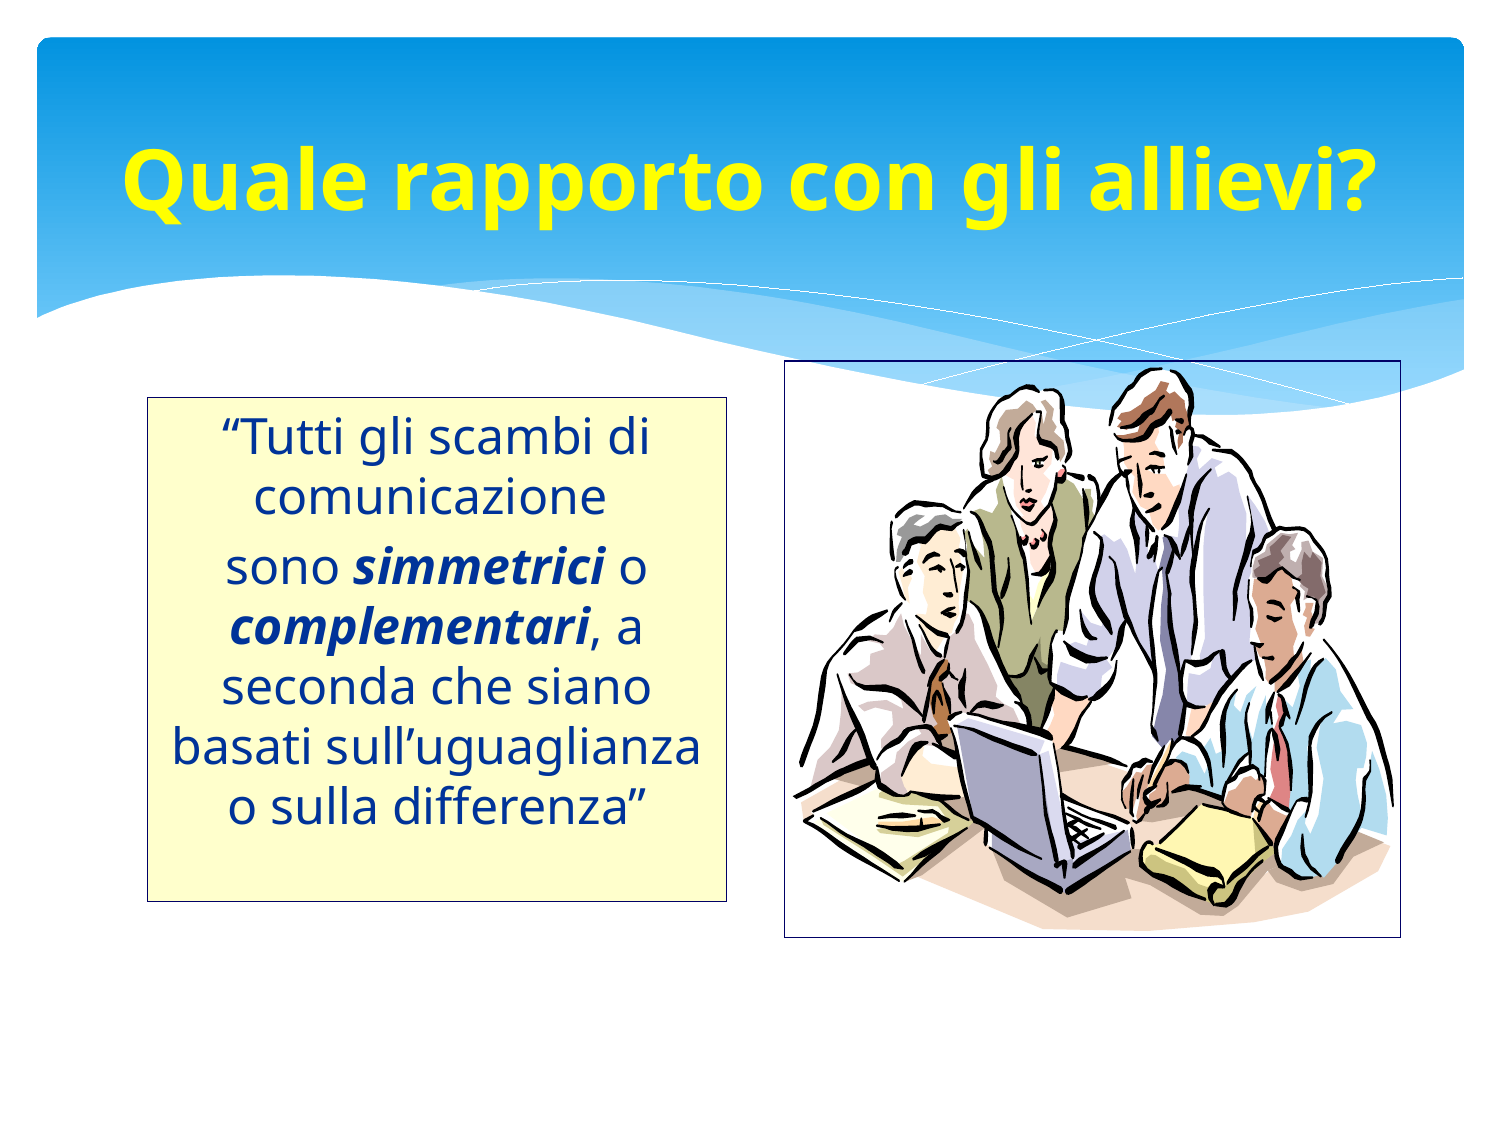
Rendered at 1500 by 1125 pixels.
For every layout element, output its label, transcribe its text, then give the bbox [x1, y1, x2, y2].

picture [785, 361, 1400, 937]
list “Tutti gli scambi di comunicazione sono simmetrici o complementari, a seconda che siano basati sull’uguaglianza o sulla differenza” [147, 397, 727, 902]
title Quale rapporto con gli allievi? [75, 73, 1425, 279]
